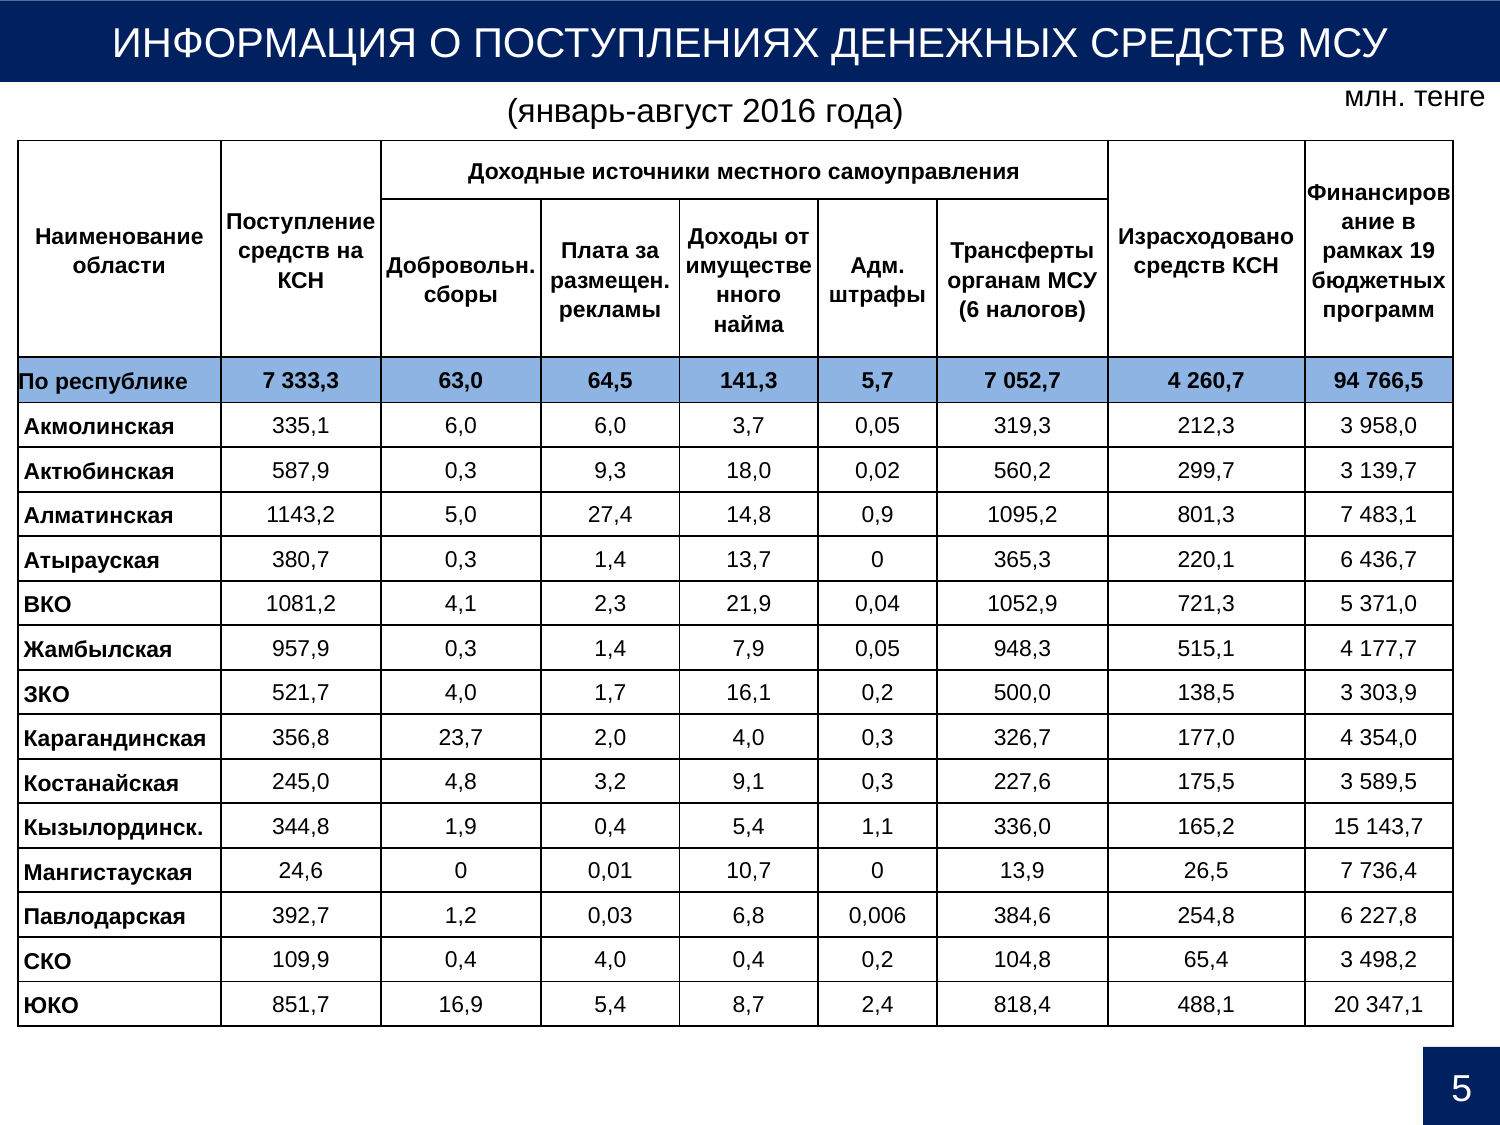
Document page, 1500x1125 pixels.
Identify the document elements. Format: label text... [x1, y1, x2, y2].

table_cell 851,7 [222, 982, 380, 1025]
table_cell 521,7 [222, 671, 380, 713]
table_cell 3 139,7 [1306, 448, 1452, 491]
table_cell 13,9 [938, 849, 1107, 891]
table_cell 500,0 [938, 671, 1107, 713]
table_cell 1052,9 [938, 582, 1107, 624]
table_cell 2,4 [819, 982, 936, 1025]
table_cell 7 483,1 [1306, 493, 1452, 535]
table_cell 245,0 [222, 760, 380, 802]
table_cell 18,0 [680, 448, 817, 491]
table_cell 1,4 [542, 626, 679, 669]
table_cell Карагандинская [19, 715, 220, 758]
table_header Израсходовано средств КСН [1109, 141, 1304, 356]
table_cell Костанайская [19, 760, 220, 802]
table_cell Кызылординск. [19, 804, 220, 847]
table_cell Мангистауская [19, 849, 220, 891]
table_cell Адм. штрафы [819, 200, 936, 356]
table_cell 392,7 [222, 893, 380, 936]
table_cell Акмолинская [19, 403, 220, 446]
table_cell ЮКО [19, 982, 220, 1025]
table_cell 5,4 [542, 982, 679, 1025]
table_cell 0,05 [819, 626, 936, 669]
table_cell 0,3 [819, 715, 936, 758]
table_cell Плата за размещен. рекламы [542, 200, 679, 356]
table_cell 365,3 [938, 537, 1107, 580]
table_cell 1,4 [542, 537, 679, 580]
table_cell 6 436,7 [1306, 537, 1452, 580]
table_cell 141,3 [680, 358, 817, 402]
table_cell 10,7 [680, 849, 817, 891]
table_cell 177,0 [1109, 715, 1304, 758]
table_cell 0,006 [819, 893, 936, 936]
table_cell 3 589,5 [1306, 760, 1452, 802]
text_box млн. тенге [1329, 70, 1500, 120]
table_cell 7 052,7 [938, 358, 1107, 402]
table_cell 488,1 [1109, 982, 1304, 1025]
table_cell 5,0 [382, 493, 540, 535]
table_cell 6,8 [680, 893, 817, 936]
table_cell 16,1 [680, 671, 817, 713]
table_cell 212,3 [1109, 403, 1304, 446]
table_cell 0 [819, 849, 936, 891]
table_cell Павлодарская [19, 893, 220, 936]
table_cell 4 177,7 [1306, 626, 1452, 669]
table_cell 16,9 [382, 982, 540, 1025]
table_cell 4,0 [542, 938, 679, 981]
table_cell 0,4 [680, 938, 817, 981]
table_cell 21,9 [680, 582, 817, 624]
table_cell 4,1 [382, 582, 540, 624]
text_box 5 [1423, 1046, 1500, 1125]
table_cell 344,8 [222, 804, 380, 847]
table_cell СКО [19, 938, 220, 981]
table_cell 5 371,0 [1306, 582, 1452, 624]
table_cell 948,3 [938, 626, 1107, 669]
table_cell 0,01 [542, 849, 679, 891]
table_cell Жамбылская [19, 626, 220, 669]
table_cell 63,0 [382, 358, 540, 402]
table_header Финансирование в рамках 19 бюджетных программ [1306, 141, 1452, 356]
table_cell 3 958,0 [1306, 403, 1452, 446]
table_cell 0,3 [382, 537, 540, 580]
table_cell 957,9 [222, 626, 380, 669]
table_cell 1081,2 [222, 582, 380, 624]
table_cell 0,05 [819, 403, 936, 446]
table_cell 380,7 [222, 537, 380, 580]
table_cell 94 766,5 [1306, 358, 1452, 402]
table_cell 20 347,1 [1306, 982, 1452, 1025]
text_box (январь-август 2016 года) [492, 81, 977, 137]
table_cell 13,7 [680, 537, 817, 580]
table_cell 0,02 [819, 448, 936, 491]
table_cell 335,1 [222, 403, 380, 446]
table_cell 7,9 [680, 626, 817, 669]
table_cell Добровольн. сборы [382, 200, 540, 356]
table_cell 560,2 [938, 448, 1107, 491]
table_cell 14,8 [680, 493, 817, 535]
table_header Наименование области [19, 141, 220, 356]
table_cell 138,5 [1109, 671, 1304, 713]
table_cell 1,7 [542, 671, 679, 713]
text_box ИНФОРМАЦИЯ О ПОСТУПЛЕНИЯХ ДЕНЕЖНЫХ СРЕДСТВ МСУ [0, 0, 1500, 82]
table_cell 5,4 [680, 804, 817, 847]
table_cell 801,3 [1109, 493, 1304, 535]
table_cell 2,0 [542, 715, 679, 758]
table_cell 4,8 [382, 760, 540, 802]
table_cell 299,7 [1109, 448, 1304, 491]
table_cell 7 333,3 [222, 358, 380, 402]
table_cell 165,2 [1109, 804, 1304, 847]
table_cell 2,3 [542, 582, 679, 624]
table_cell 4 260,7 [1109, 358, 1304, 402]
table_cell 0 [819, 537, 936, 580]
table_cell 8,7 [680, 982, 817, 1025]
table_cell 5,7 [819, 358, 936, 402]
table_cell 0,04 [819, 582, 936, 624]
table_cell 326,7 [938, 715, 1107, 758]
table_cell 6 227,8 [1306, 893, 1452, 936]
table_cell 27,4 [542, 493, 679, 535]
table_cell Доходы от имущественного найма [680, 200, 817, 356]
table_cell 3 498,2 [1306, 938, 1452, 981]
table_cell 6,0 [542, 403, 679, 446]
table_cell Актюбинская [19, 448, 220, 491]
table_cell 0,03 [542, 893, 679, 936]
table_cell 0,4 [542, 804, 679, 847]
table_header Поступление средств на КСН [222, 141, 380, 356]
table_cell 356,8 [222, 715, 380, 758]
table_cell 319,3 [938, 403, 1107, 446]
table_cell 4 354,0 [1306, 715, 1452, 758]
table_cell 4,0 [382, 671, 540, 713]
table_cell 1,9 [382, 804, 540, 847]
table_cell 0,3 [382, 448, 540, 491]
table_cell Алматинская [19, 493, 220, 535]
table_cell 0,3 [382, 626, 540, 669]
table_cell 15 143,7 [1306, 804, 1452, 847]
table_cell 0 [382, 849, 540, 891]
table_cell Трансферты органам МСУ (6 налогов) [938, 200, 1107, 356]
table_cell 3,7 [680, 403, 817, 446]
table_cell 109,9 [222, 938, 380, 981]
table_cell 336,0 [938, 804, 1107, 847]
table_cell 1,2 [382, 893, 540, 936]
table_cell 818,4 [938, 982, 1107, 1025]
table_cell 104,8 [938, 938, 1107, 981]
table_cell 9,1 [680, 760, 817, 802]
table_cell 6,0 [382, 403, 540, 446]
table_cell 254,8 [1109, 893, 1304, 936]
table_cell ЗКО [19, 671, 220, 713]
table_cell 1,1 [819, 804, 936, 847]
table_cell 64,5 [542, 358, 679, 402]
table_cell 3,2 [542, 760, 679, 802]
table_cell 175,5 [1109, 760, 1304, 802]
table_cell 0,2 [819, 671, 936, 713]
table_cell 65,4 [1109, 938, 1304, 981]
table_cell 587,9 [222, 448, 380, 491]
table_cell 26,5 [1109, 849, 1304, 891]
table_cell 0,2 [819, 938, 936, 981]
table_cell 227,6 [938, 760, 1107, 802]
table_cell 0,4 [382, 938, 540, 981]
table_cell 23,7 [382, 715, 540, 758]
table_cell 220,1 [1109, 537, 1304, 580]
table_cell 0,9 [819, 493, 936, 535]
table_cell 7 736,4 [1306, 849, 1452, 891]
table_cell Атырауская [19, 537, 220, 580]
table_cell 515,1 [1109, 626, 1304, 669]
table_cell 9,3 [542, 448, 679, 491]
table_cell 1143,2 [222, 493, 380, 535]
table_cell По республике [19, 358, 220, 402]
table_cell 3 303,9 [1306, 671, 1452, 713]
table_cell 0,3 [819, 760, 936, 802]
table_header Доходные источники местного самоуправления [382, 141, 1107, 198]
table_cell 384,6 [938, 893, 1107, 936]
table_cell ВКО [19, 582, 220, 624]
table_cell 721,3 [1109, 582, 1304, 624]
table_cell 24,6 [222, 849, 380, 891]
table_cell 1095,2 [938, 493, 1107, 535]
table_cell 4,0 [680, 715, 817, 758]
